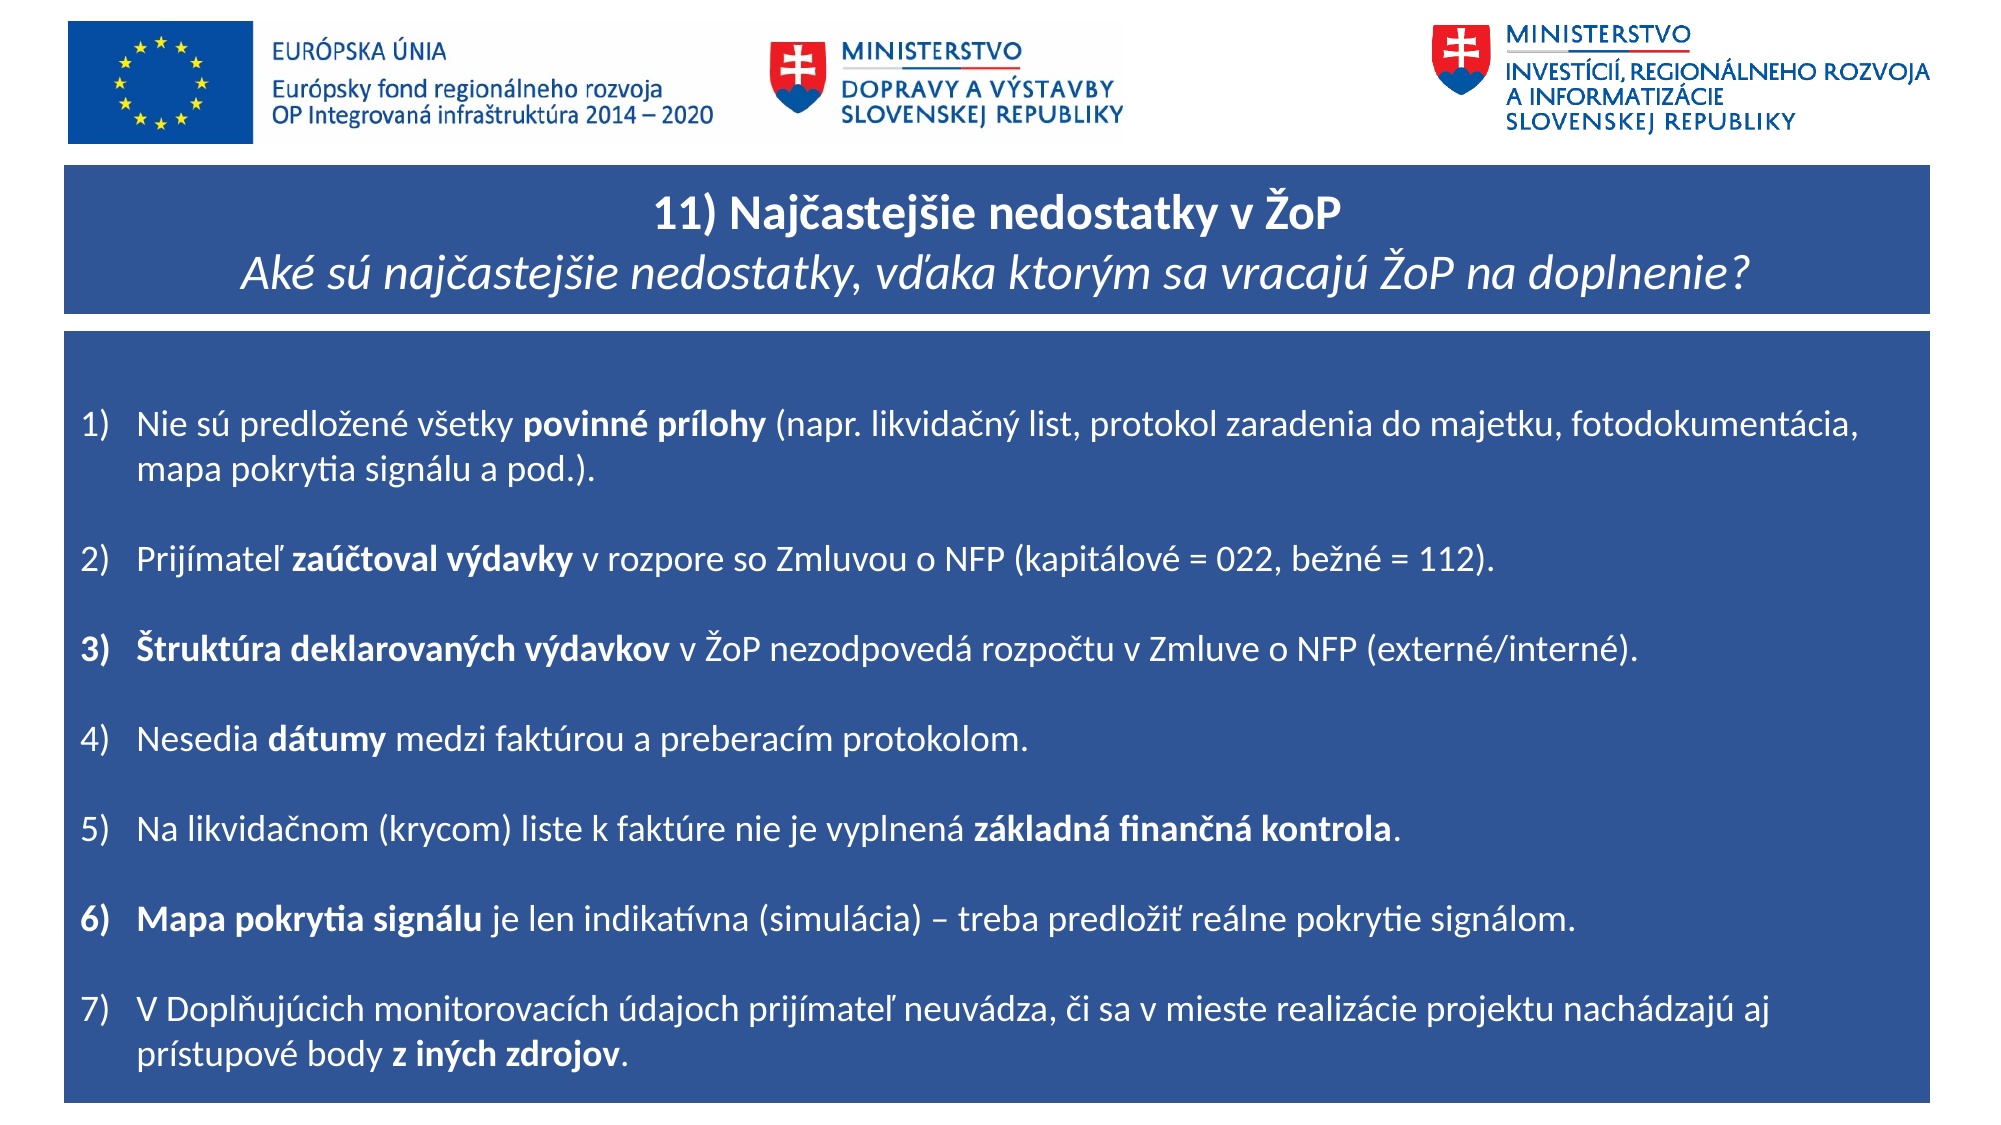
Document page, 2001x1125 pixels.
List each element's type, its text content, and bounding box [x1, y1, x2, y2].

picture [1432, 25, 1930, 135]
text_box [1007, 18, 1464, 165]
picture [68, 21, 1123, 144]
text_box 11) Najčastejšie nedostatky v ŽoP Aké sú najčastejšie nedostatky, vďaka ktorým sa vracajú ŽoP na doplnenie? [64, 165, 1930, 314]
text_box Nie sú predložené všetky povinné prílohy (napr. likvidačný list, protokol zaradenia do majetku, fotodokumentácia, mapa pokrytia signálu a pod.). Prijímateľ zaúčtoval výdavky v rozpore so Zmluvou o NFP (kapitálové = 022, bežné = 112). Štruktúra deklarovaných výdavkov v ŽoP nezodpovedá rozpočtu v Zmluve o NFP (externé/interné). Nesedia dátumy medzi faktúrou a preberacím protokolom. Na likvidačnom (krycom) liste k faktúre nie je vyplnená základná finančná kontrola. Mapa pokrytia signálu je len indikatívna (simulácia) – treba predložiť reálne pokrytie signálom. V Doplňujúcich monitorovacích údajoch prijímateľ neuvádza, či sa v mieste realizácie projektu nachádzajú aj prístupové body z iných zdrojov. [64, 331, 1930, 1103]
